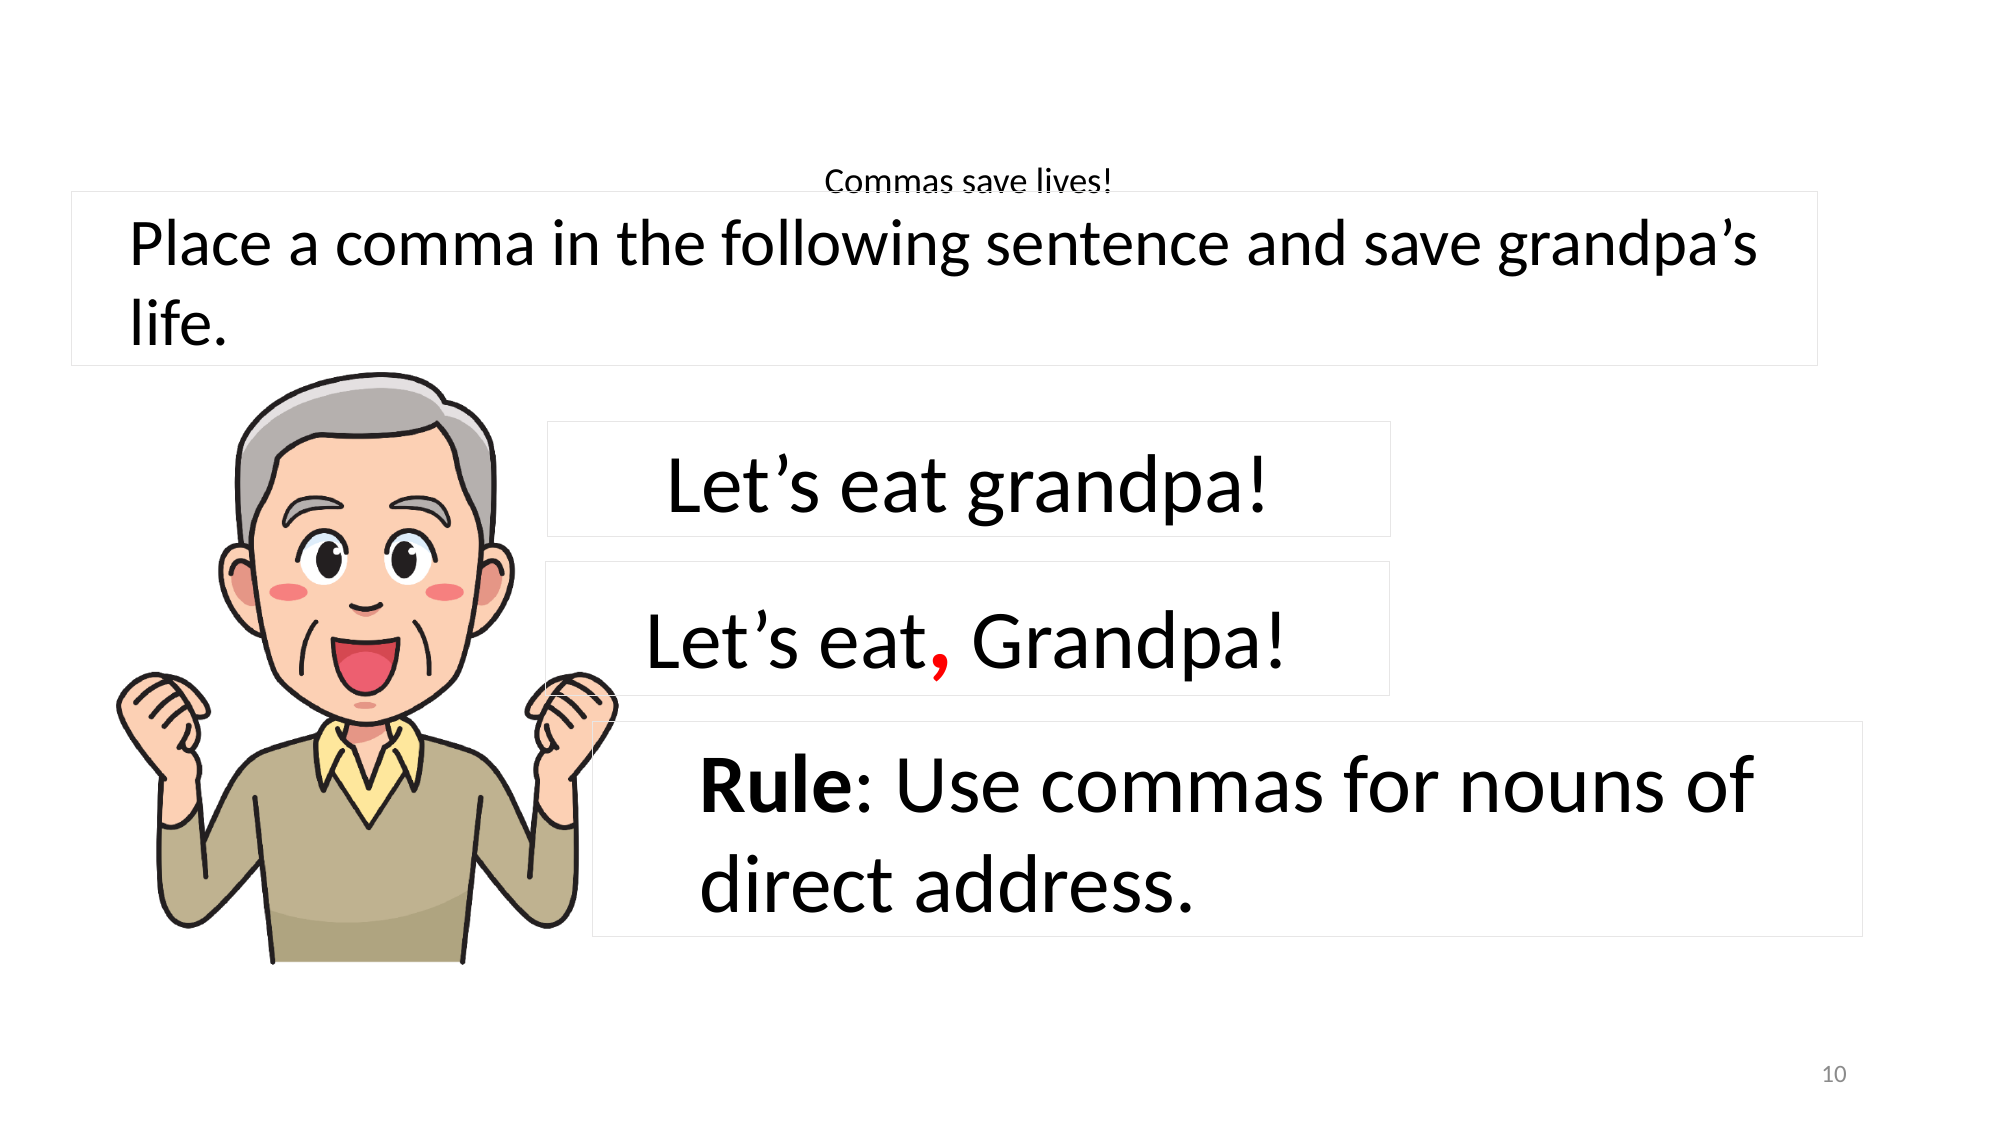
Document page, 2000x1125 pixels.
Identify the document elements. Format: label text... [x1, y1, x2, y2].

title Commas save lives! [181, 153, 1757, 191]
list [112, 368, 622, 968]
text_box Let’s eat, Grandpa! [622, 561, 1390, 696]
text_box Rule: Use commas for nouns of direct address. [622, 721, 1863, 937]
text_box Let’s eat grandpa! [622, 421, 1391, 537]
text_box Place a comma in the following sentence and save grandpa’s life. [71, 191, 1818, 366]
slide_number 10 [1412, 1042, 1862, 1103]
